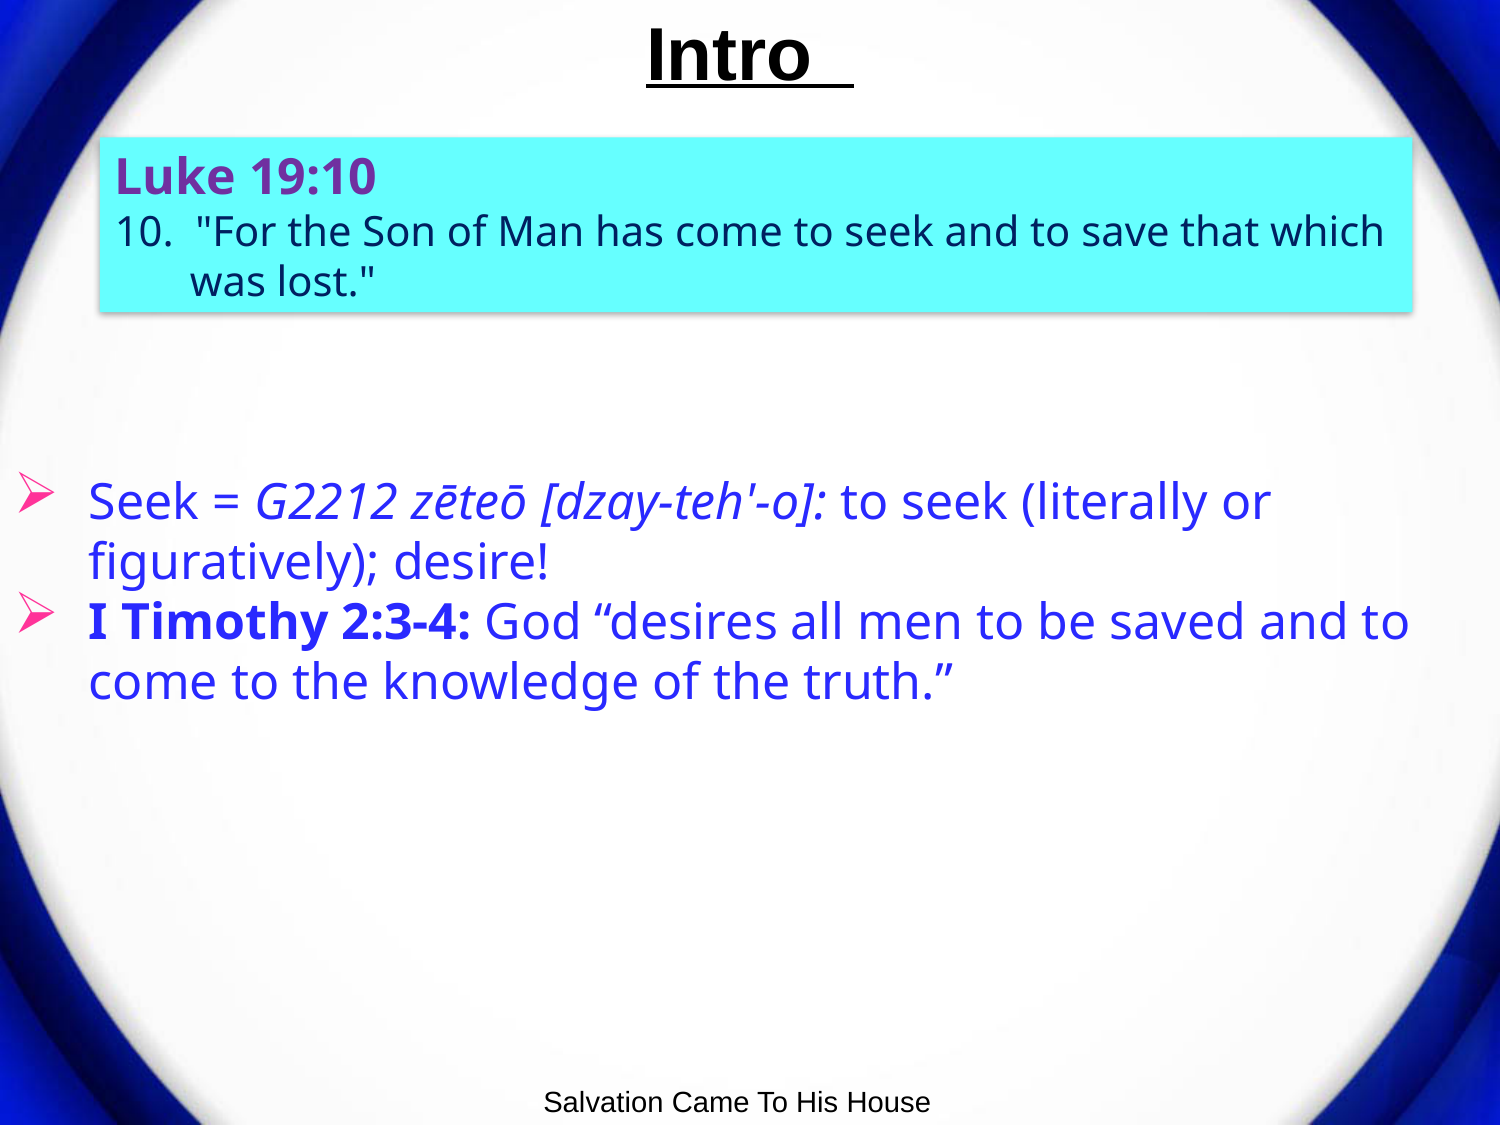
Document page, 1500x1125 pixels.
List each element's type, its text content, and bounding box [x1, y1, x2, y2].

footer Salvation Came To His House [499, 1075, 976, 1125]
text_box Luke 19:10 10. "For the Son of Man has come to seek and to save that which was lost." [99, 137, 1413, 313]
picture [0, 718, 1500, 1125]
picture [0, 100, 1500, 462]
text_box Seek = G2212 zēteō [dzay-teh'-o]: to seek (literally or figuratively); desire! I Timothy 2:3-4: God “desires all men to be saved and to come to the knowledge of the truth.” [0, 462, 1500, 718]
title Intro [0, 0, 1500, 100]
